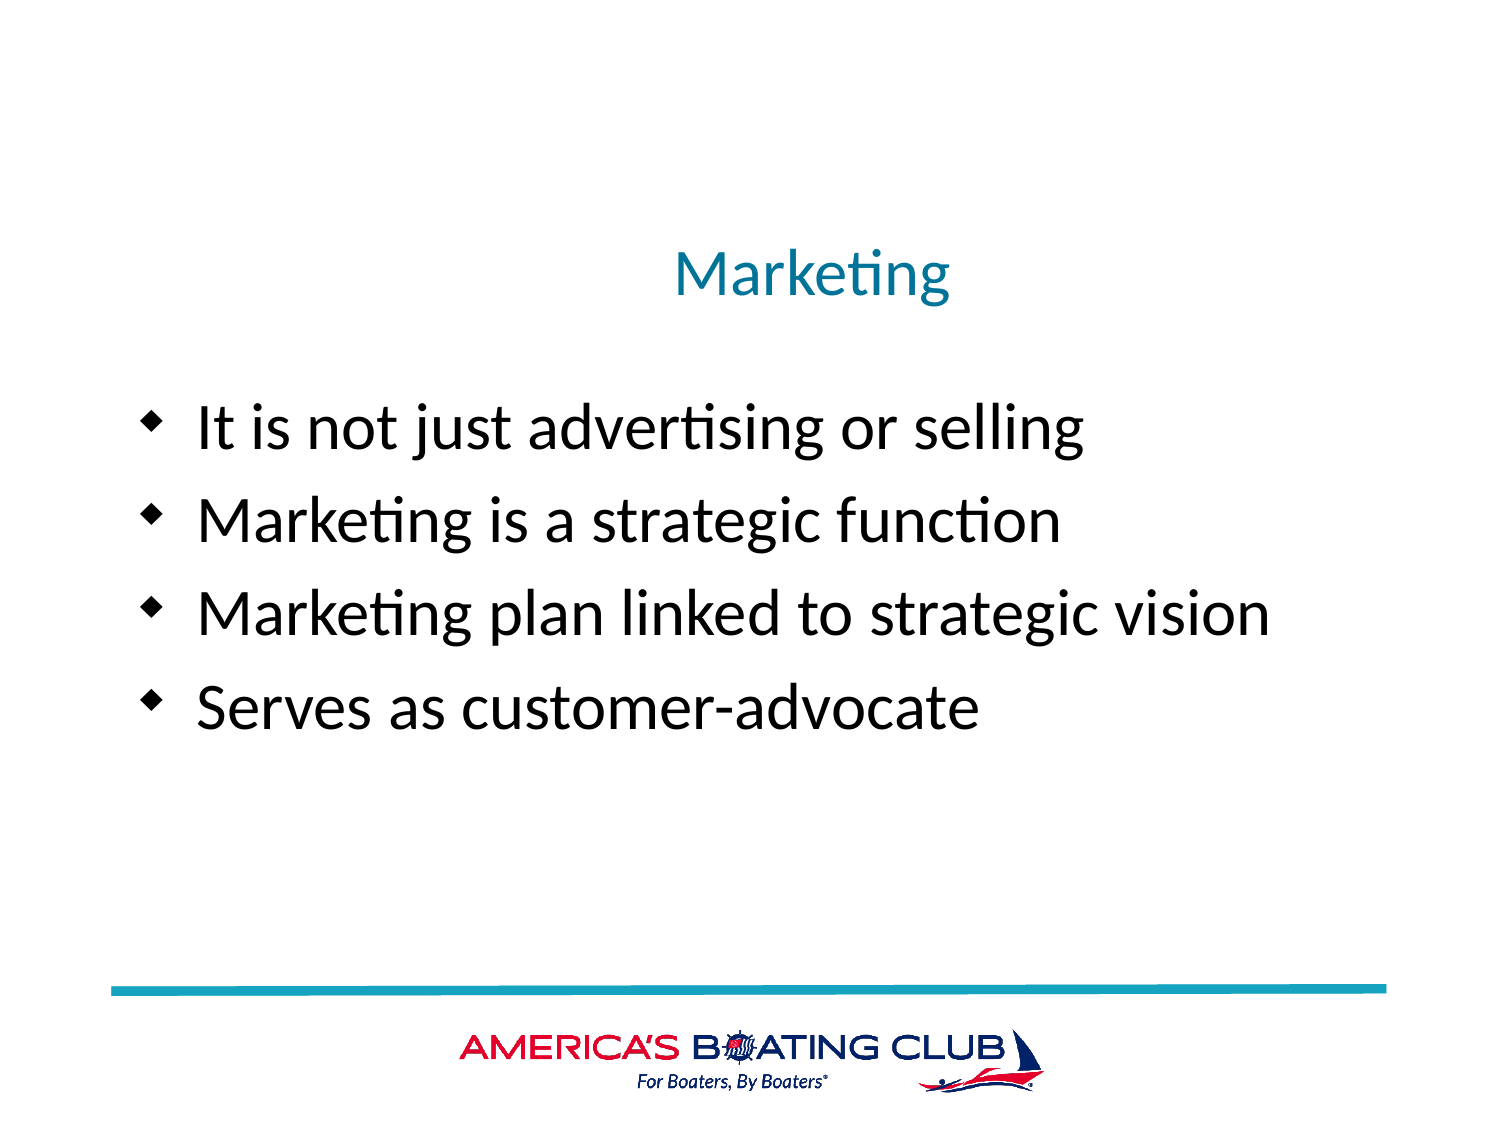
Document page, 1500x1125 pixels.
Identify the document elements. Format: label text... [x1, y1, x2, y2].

picture [435, 1011, 1065, 1116]
text_box It is not just advertising or selling Marketing is a strategic function Marketing plan linked to strategic vision Serves as customer-advocate [124, 374, 1400, 893]
title Marketing [124, 199, 1500, 338]
